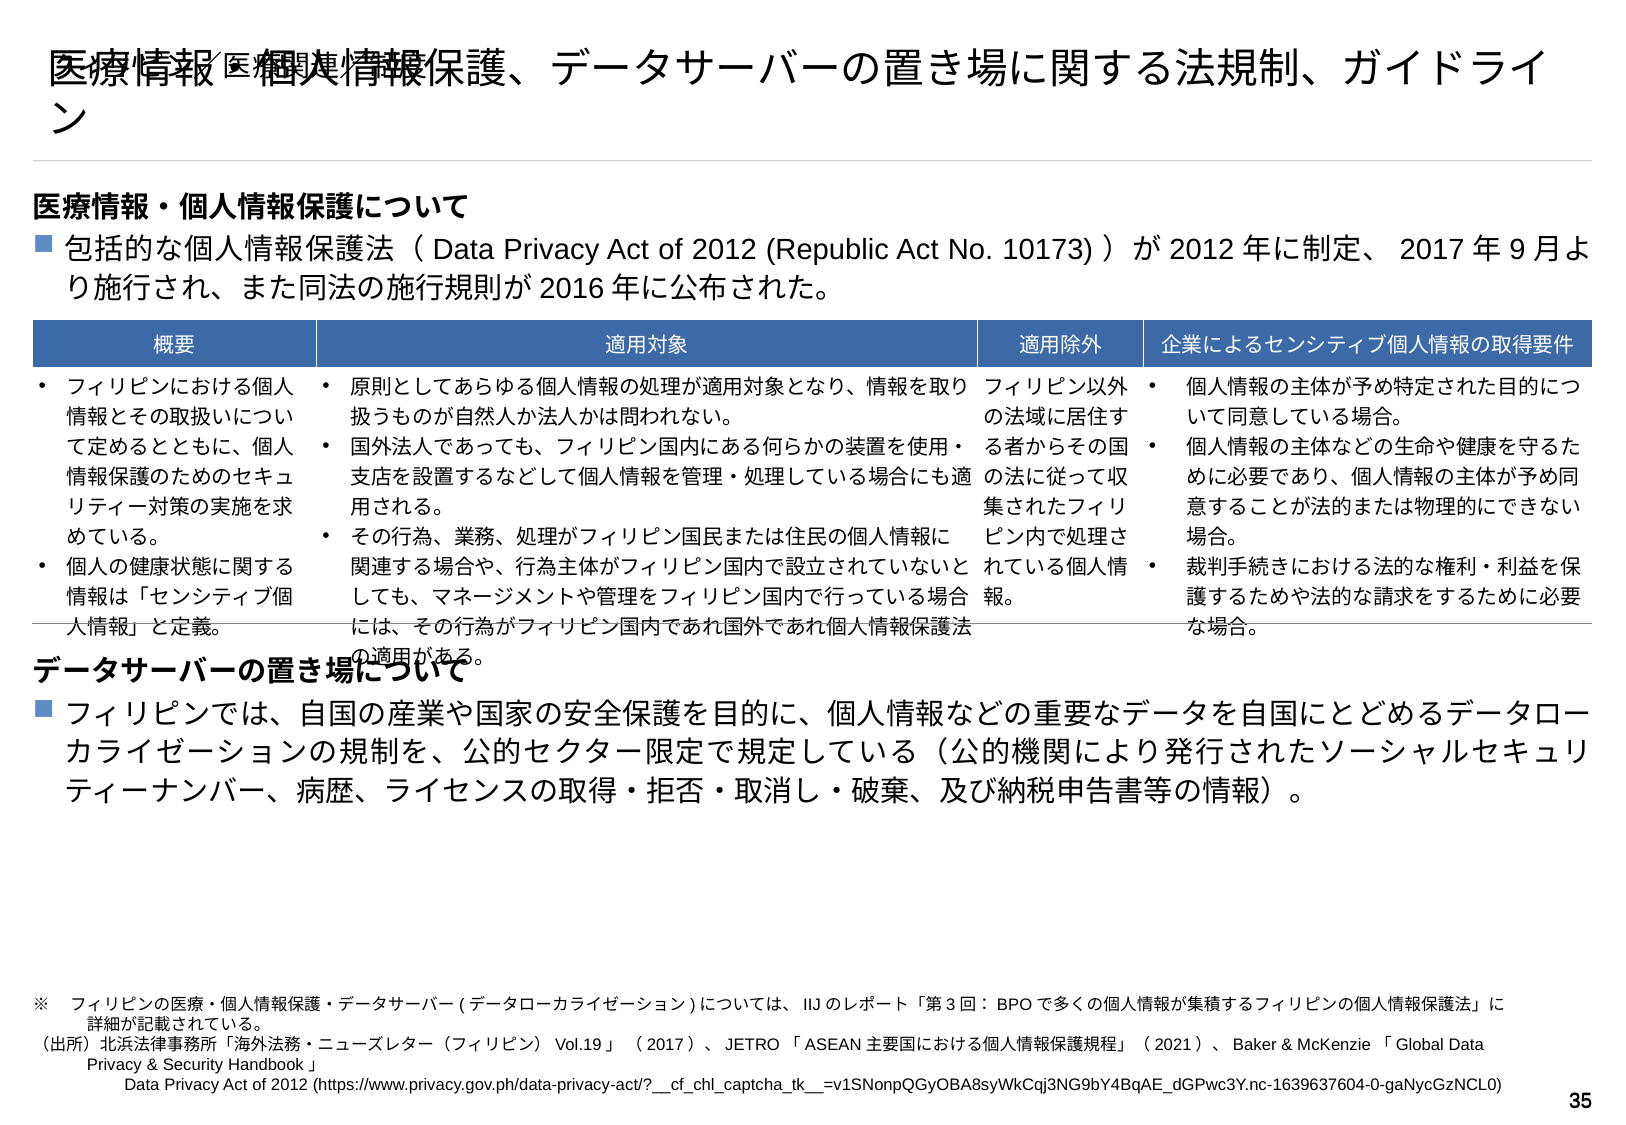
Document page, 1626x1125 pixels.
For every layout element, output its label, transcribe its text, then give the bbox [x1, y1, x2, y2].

table_header 企業によるセンシティブ個人情報の取得要件 [1144, 320, 1592, 367]
text_box ※ フィリピンの医療・個人情報保護・データサーバー(データローカライゼーション)については、IIJのレポート「第3回：BPOで多くの個人情報が集積するフィリピンの個人情報保護法」に詳細が記載されている。 （出所）北浜法律事務所「海外法務・ニューズレター（フィリピン）Vol.19」 （2017）、JETRO「ASEAN主要国における個人情報保護規程」（2021）、Baker & McKenzie「Global Data Privacy & Security Handbook」 Data Privacy Act of 2012 (https://www.privacy.gov.ph/data-privacy-act/?__cf_chl_captcha_tk__=v1SNonpQGyOBA8syWkCqj3NG9bY4BqAE_dGPwc3Y.nc-1639637604-0-gaNycGzNCL0) [32, 1070, 1522, 1094]
table_header 適用除外 [978, 320, 1143, 367]
table_cell 個人情報の主体が予め特定された目的について同意している場合。 個人情報の主体などの生命や健康を守るために必要であり、個人情報の主体が予め同意することが法的または物理的にできない場合。 裁判手続きにおける法的な権利・利益を保護するためや法的な請求をするために必要な場合。 [1144, 368, 1592, 623]
table_header 適用対象 [317, 320, 977, 367]
table_cell フィリピンにおける個人情報とその取扱いについて定めるとともに、個人情報保護のためのセキュリティー対策の実施を求めている。 個人の健康状態に関する情報は「センシティブ個人情報」と定義。 [33, 368, 316, 623]
text_box 医療情報・個人情報保護について 包括的な個人情報保護法（Data Privacy Act of 2012 (Republic Act No. 10173)）が2012年に制定、2017年9月より施行され、また同法の施行規則が2016年に公布された。 データサーバーの置き場について フィリピンでは、自国の産業や国家の安全保護を目的に、個人情報などの重要なデータを自国にとどめるデータローカライゼーションの規制を、公的セクター限定で規定している（公的機関により発行されたソーシャルセキュリティーナンバー、病歴、ライセンスの取得・拒否・取消し・破棄、及び納税申告書等の情報）。 [32, 184, 1593, 319]
slide_number 34 [1474, 1079, 1593, 1120]
list 医療情報・個人情報保護、データサーバーの置き場に関する法規制、ガイドライン [32, 90, 1593, 149]
table_cell フィリピン以外の法域に居住する者からその国の法に従って収集されたフィリピン内で処理されている個人情報。 [978, 368, 1143, 623]
table_cell 原則としてあらゆる個人情報の処理が適用対象となり、情報を取り扱うものが自然人か法人かは問われない。 国外法人であっても、フィリピン国内にある何らかの装置を使用・支店を設置するなどして個人情報を管理・処理している場合にも適用される。 その行為、業務、処理がフィリピン国民または住民の個人情報に関連する場合や、行為主体がフィリピン国内で設立されていないとしても、マネージメントや管理をフィリピン国内で行っている場合には、その行為がフィリピン国内であれ国外であれ個人情報保護法の適用がある。 [317, 368, 977, 623]
text_box 医療情報・個人情報保護について 包括的な個人情報保護法（Data Privacy Act of 2012 (Republic Act No. 10173)）が2012年に制定、2017年9月より施行され、また同法の施行規則が2016年に公布された。 データサーバーの置き場について フィリピンでは、自国の産業や国家の安全保護を目的に、個人情報などの重要なデータを自国にとどめるデータローカライゼーションの規制を、公的セクター限定で規定している（公的機関により発行されたソーシャルセキュリティーナンバー、病歴、ライセンスの取得・拒否・取消し・破棄、及び納税申告書等の情報）。 [32, 624, 1593, 808]
title フィリピン／医療関連／制度 [32, 30, 1593, 90]
table_header 概要 [33, 320, 316, 367]
